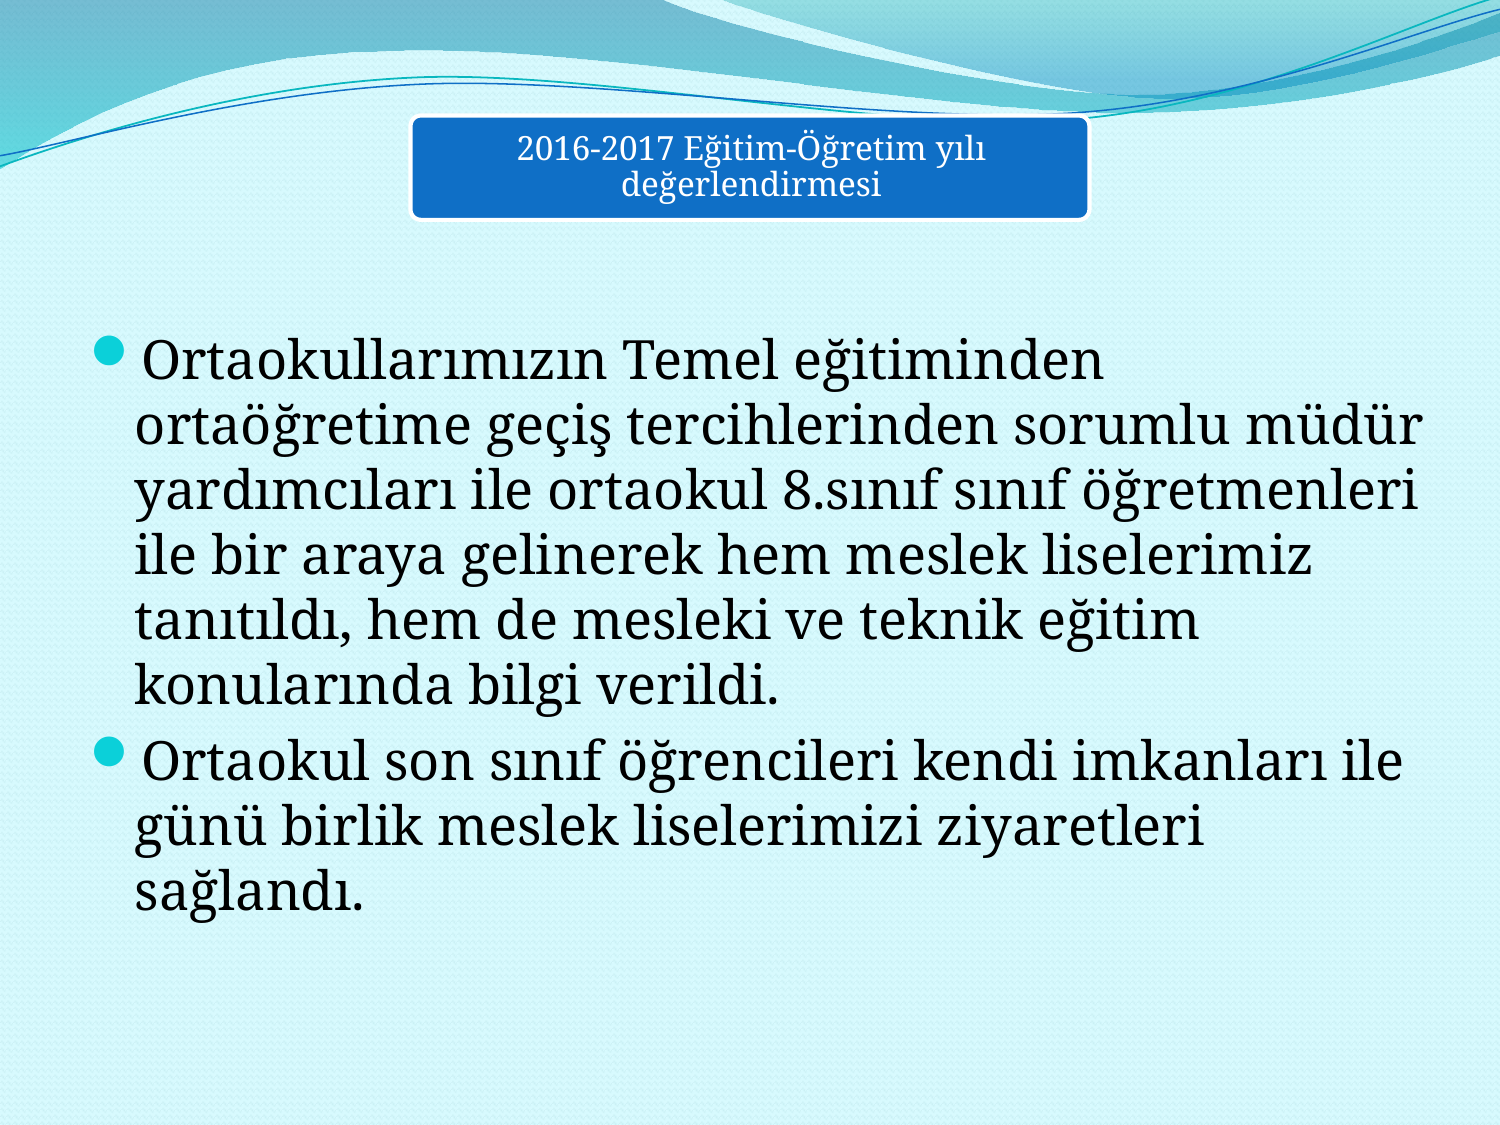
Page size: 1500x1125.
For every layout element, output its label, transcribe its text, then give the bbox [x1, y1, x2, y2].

list Ortaokullarımızın Temel eğitiminden ortaöğretime geçiş tercihlerinden sorumlu müdür yardımcıları ile ortaokul 8.sınıf sınıf öğretmenleri ile bir araya gelinerek hem meslek liselerimiz tanıtıldı, hem de mesleki ve teknik eğitim konularında bilgi verildi. Ortaokul son sınıf öğrencileri kendi imkanları ile günü birlik meslek liselerimizi ziyaretleri sağlandı. [75, 317, 1447, 1038]
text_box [74, 115, 1426, 221]
